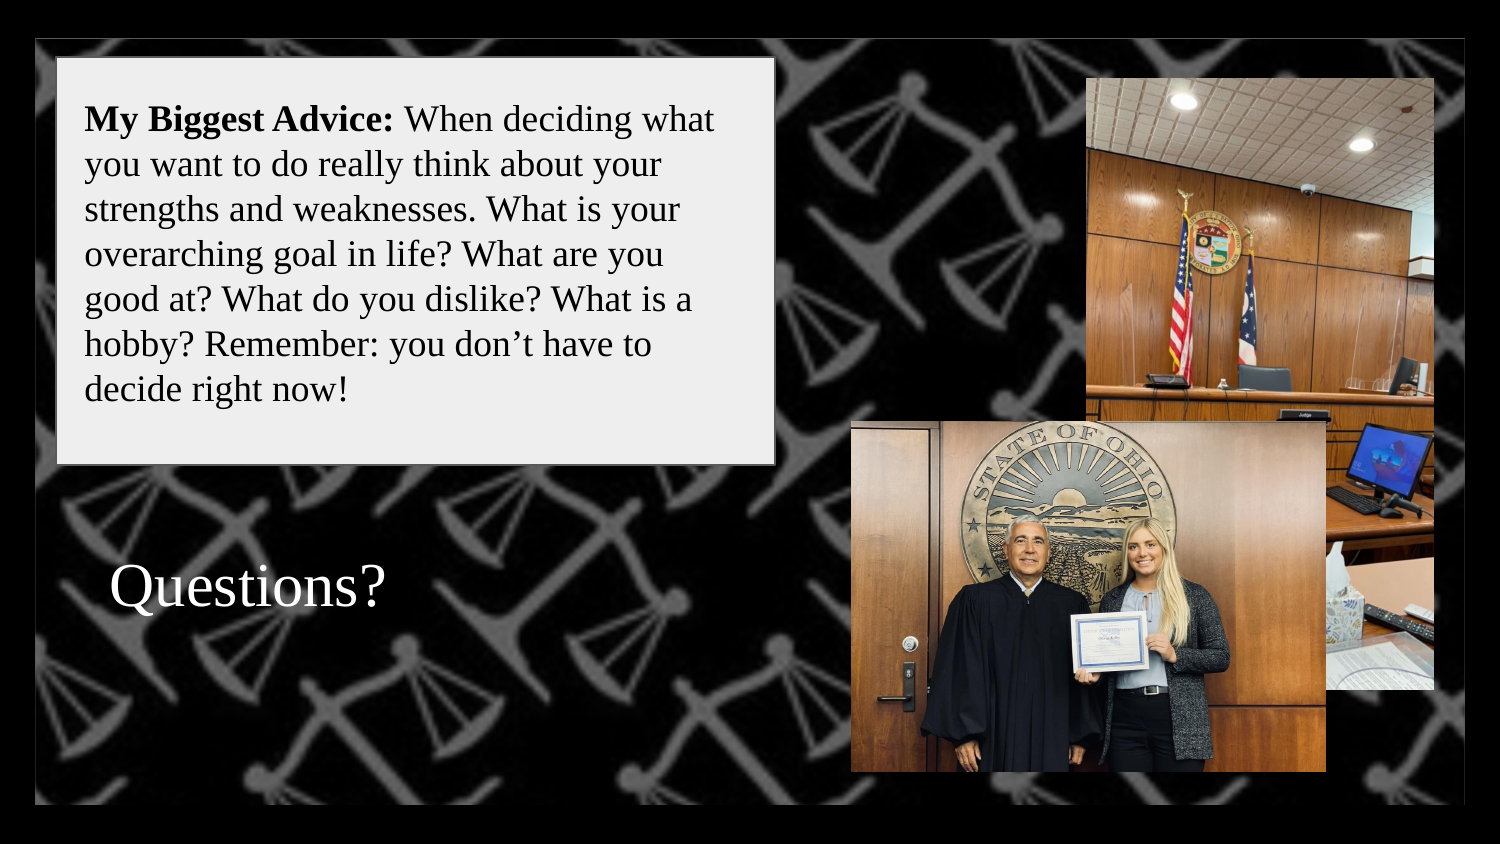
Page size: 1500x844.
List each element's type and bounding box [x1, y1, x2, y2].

picture [35, 38, 1465, 805]
